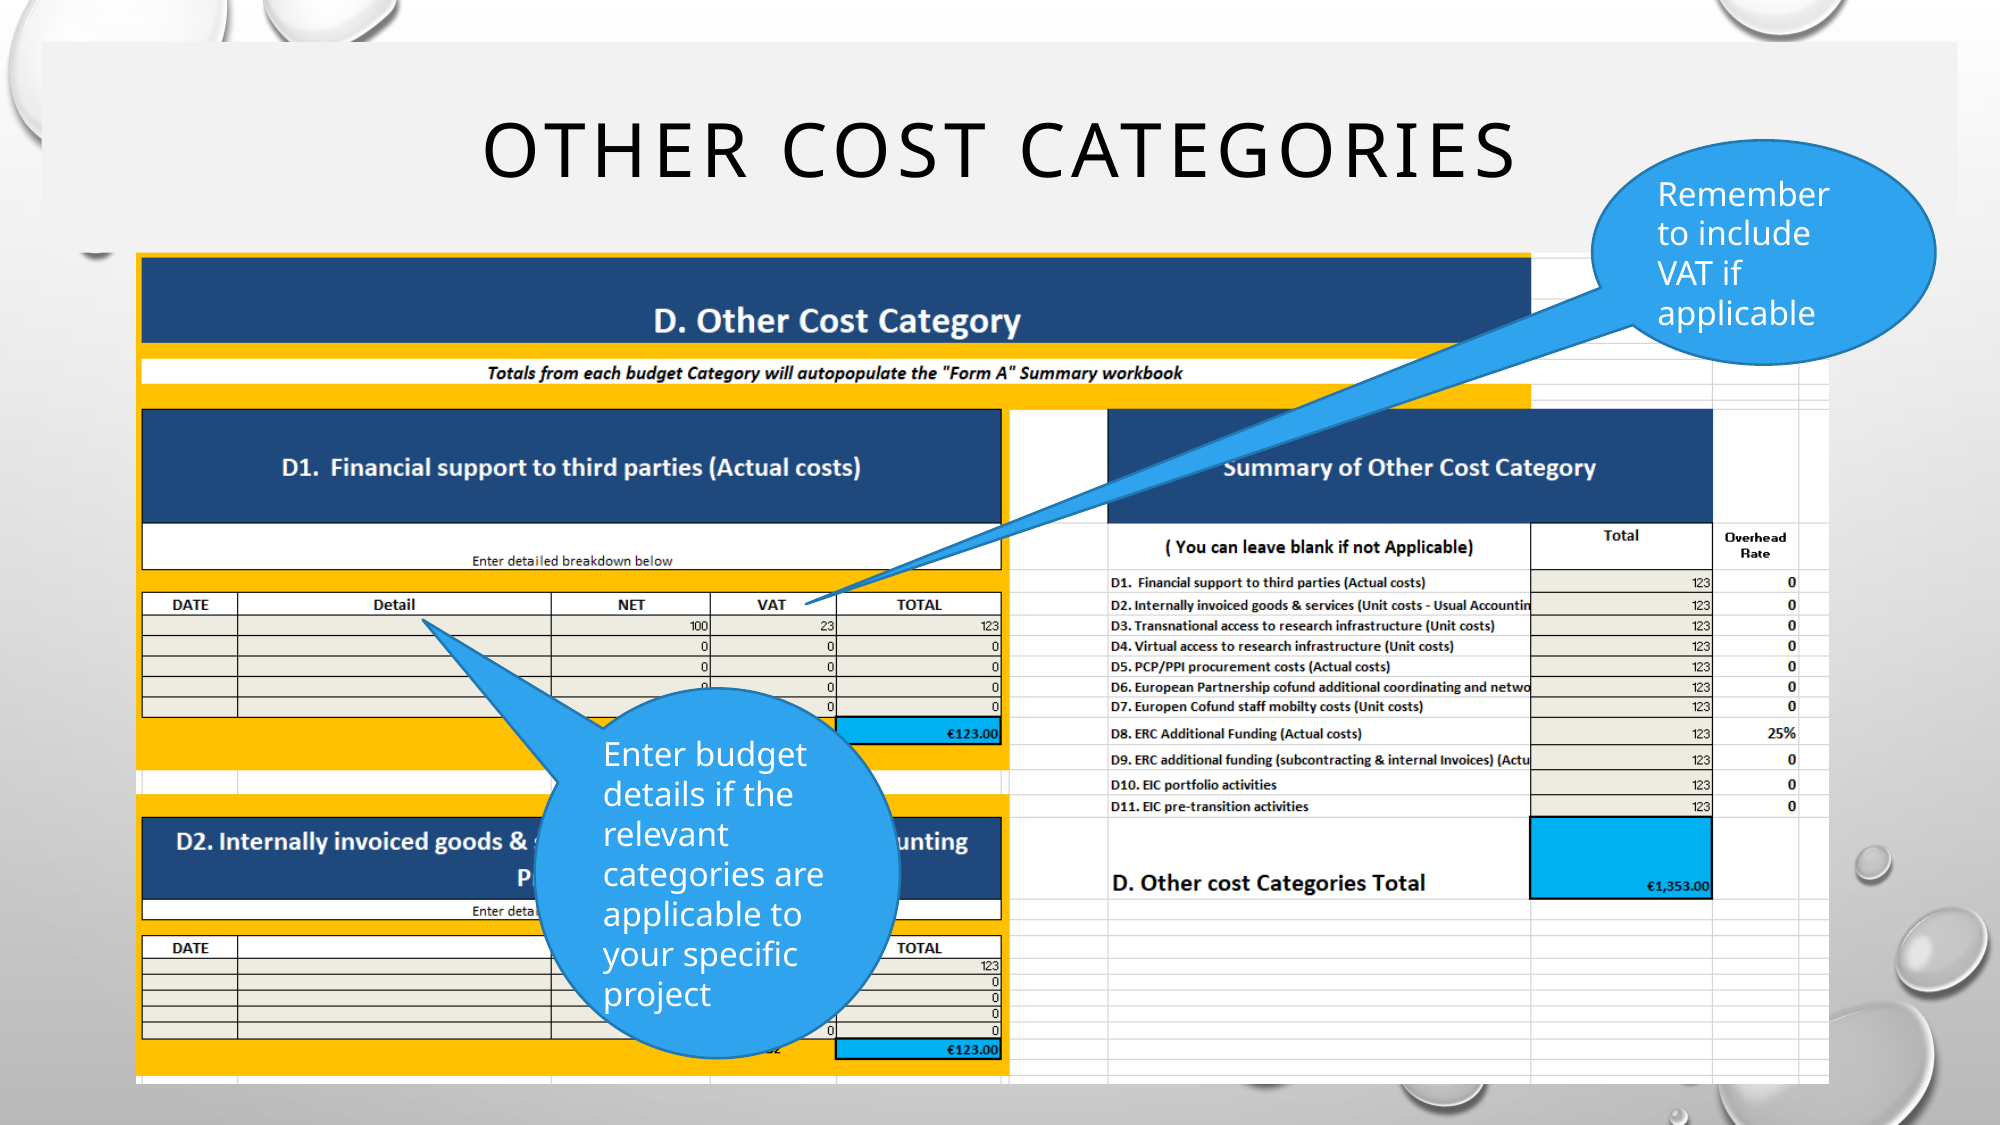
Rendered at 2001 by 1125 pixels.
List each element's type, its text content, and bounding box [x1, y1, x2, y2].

title Other Cost CATEGORIES [41, 42, 1958, 253]
picture [0, 0, 2000, 1125]
text_box Remember to include VAT if applicable [1590, 139, 1937, 356]
